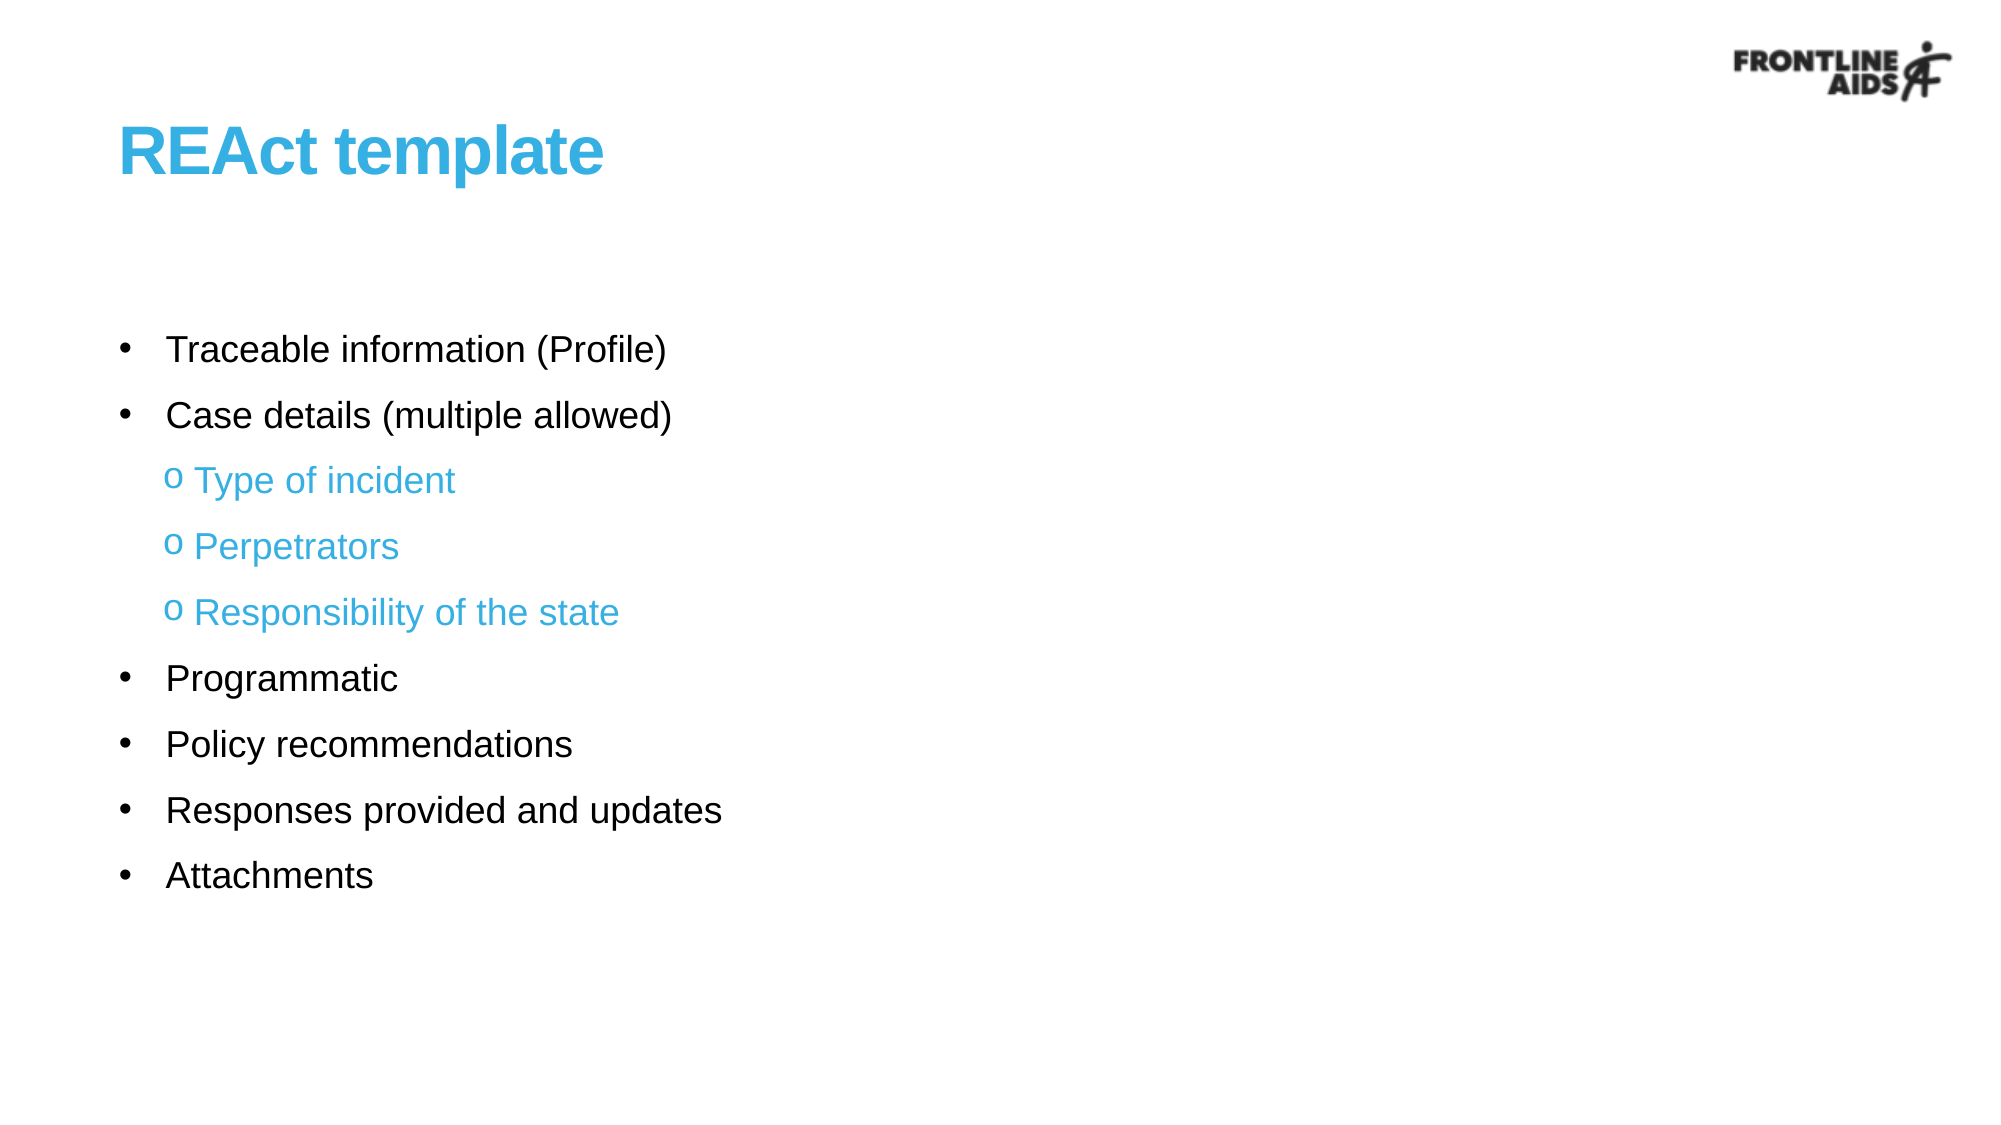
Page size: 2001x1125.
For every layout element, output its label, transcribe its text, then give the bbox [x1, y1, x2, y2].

title REAct template [118, 108, 1427, 199]
list Traceable information (Profile) Case details (multiple allowed) Type of incident Perpetrators Responsibility of the state Programmatic Policy recommendations Responses provided and updates Attachments [118, 324, 953, 922]
